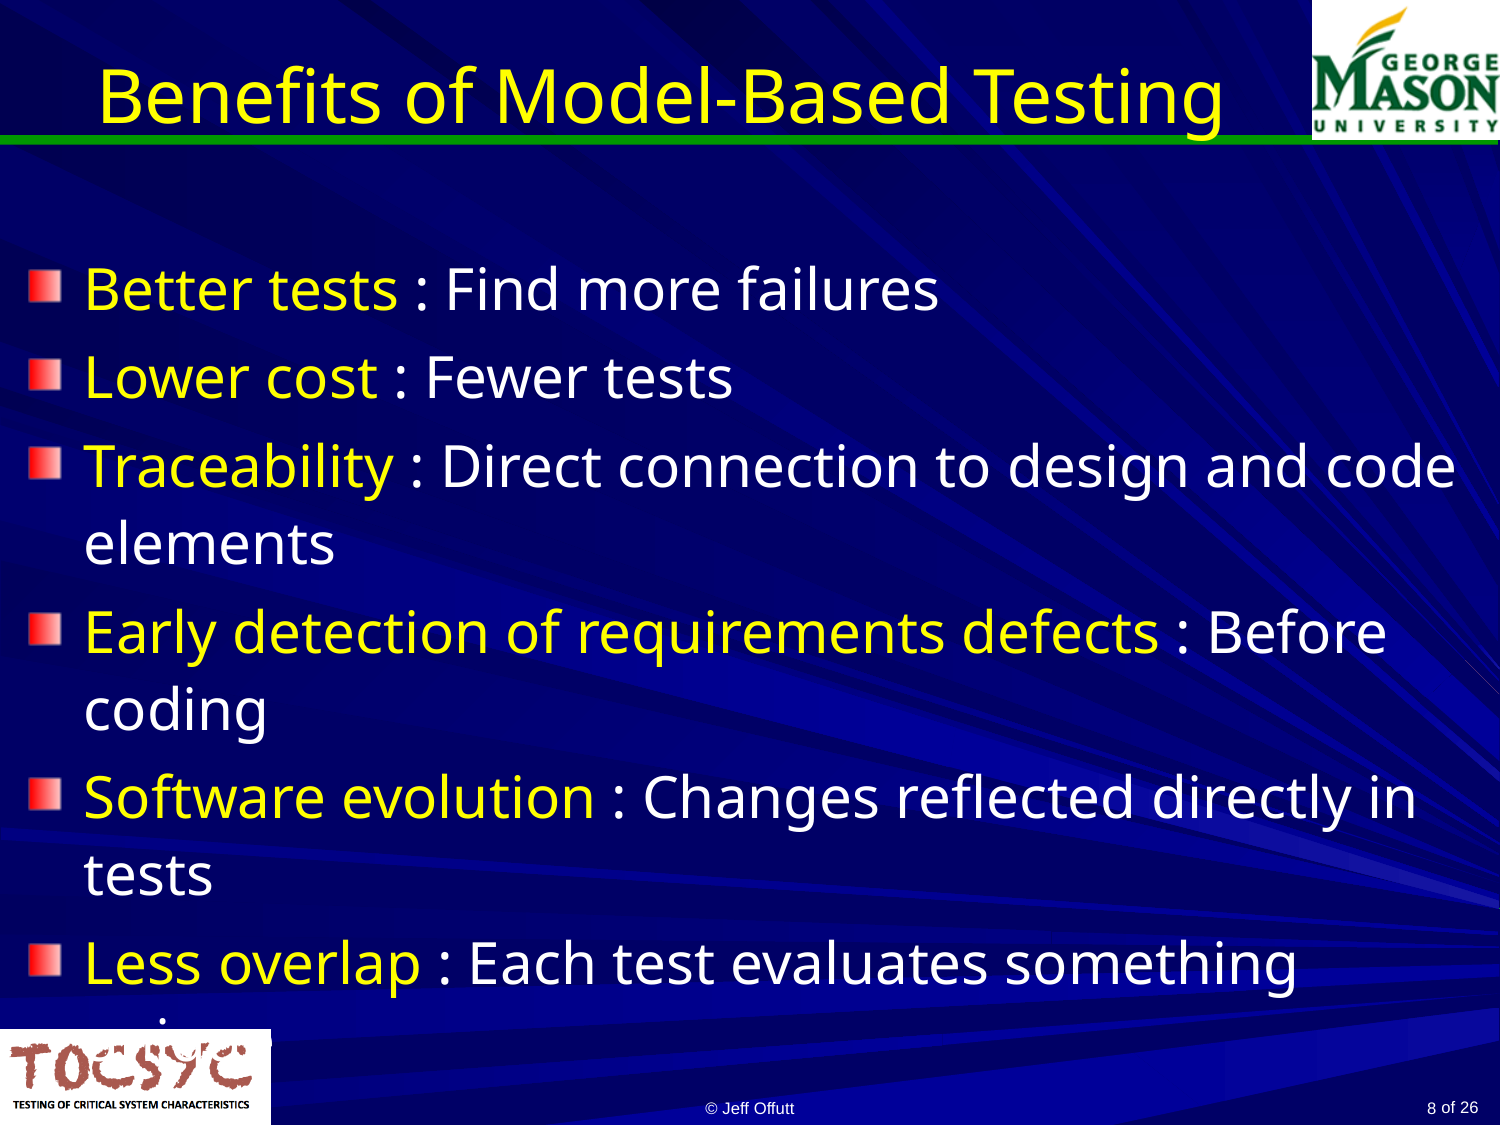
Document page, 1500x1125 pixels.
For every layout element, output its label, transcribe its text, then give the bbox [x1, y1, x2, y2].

list Better tests : Find more failures Lower cost : Fewer tests Traceability : Direct connection to design and code elements Early detection of requirements defects : Before coding Software evolution : Changes reflected directly in tests Less overlap : Each test evaluates something unique [12, 237, 1488, 1076]
picture [27, 942, 65, 980]
picture [0, 1029, 271, 1125]
picture [1313, 0, 1500, 140]
slide_number 8 [1179, 1074, 1452, 1125]
picture [27, 611, 65, 649]
picture [27, 776, 65, 814]
picture [27, 268, 65, 306]
picture [27, 445, 65, 483]
footer © Jeff Offutt [512, 1074, 988, 1125]
title Benefits of Model-Based Testing [11, 0, 1313, 188]
picture [27, 357, 65, 394]
